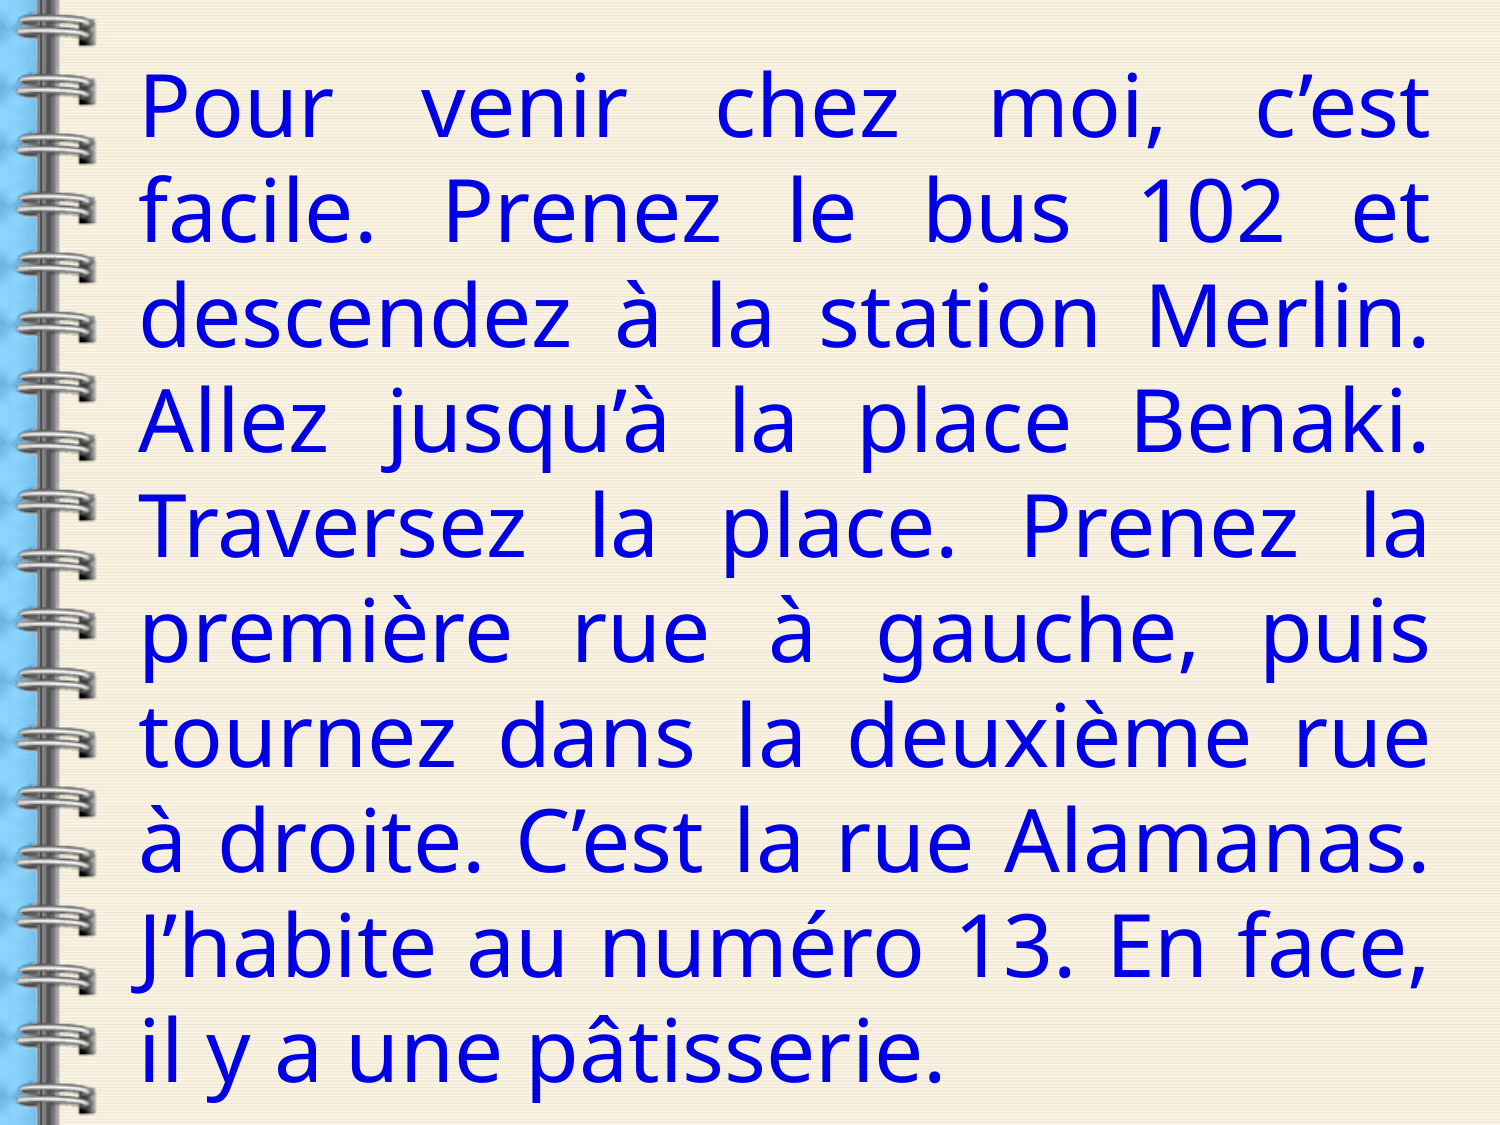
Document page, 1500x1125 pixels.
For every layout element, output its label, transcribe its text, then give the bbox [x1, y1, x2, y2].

picture [0, 0, 1500, 1125]
subtitle Pour venir chez moi, c’est facile. Prenez le bus 102 et descendez à la station Merlin. Allez jusqu’à la place Benaki. Traversez la place. Prenez la première rue à gauche, puis tournez dans la deuxième rue à droite. C’est la rue Alamanas. J’habite au numéro 13. En face, il y a une pâtisserie. [123, 42, 1448, 1059]
